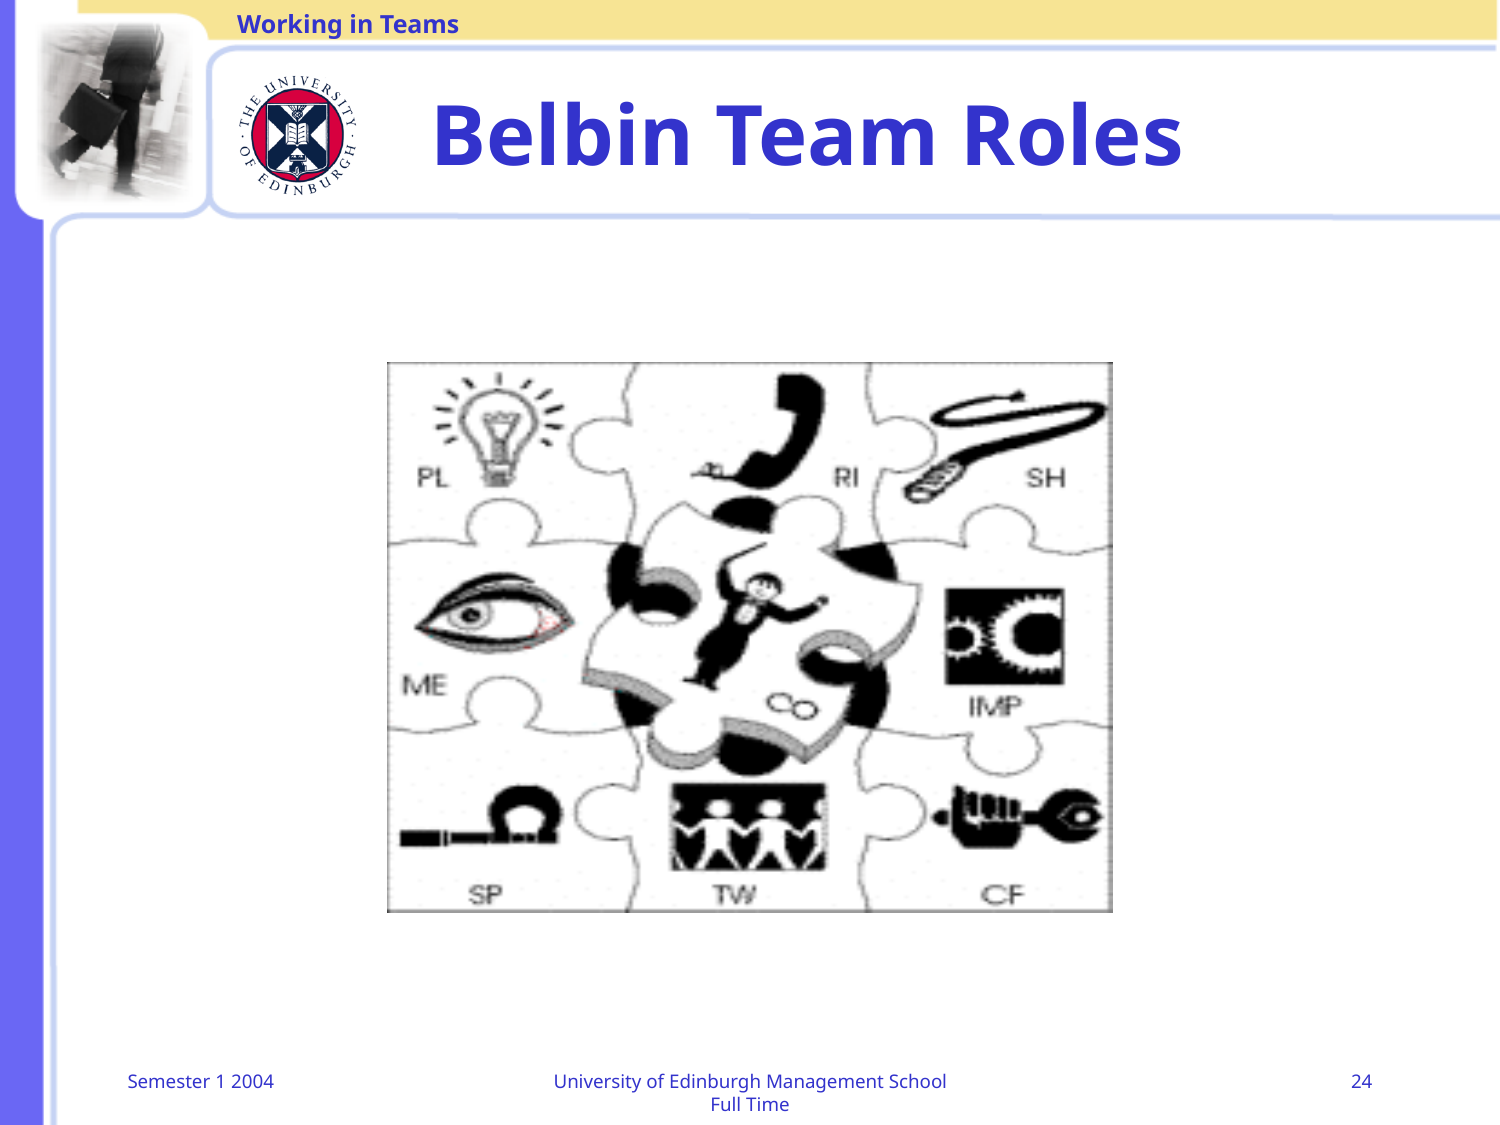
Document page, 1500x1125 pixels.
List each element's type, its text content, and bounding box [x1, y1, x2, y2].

slide_number 24 [1074, 1062, 1388, 1125]
footer University of Edinburgh Management School Full Time [512, 1062, 988, 1125]
picture [0, 0, 1500, 1125]
slide_number Semester 1 2004 [112, 1062, 426, 1125]
text_box Belbin Team Roles [415, 75, 1199, 190]
